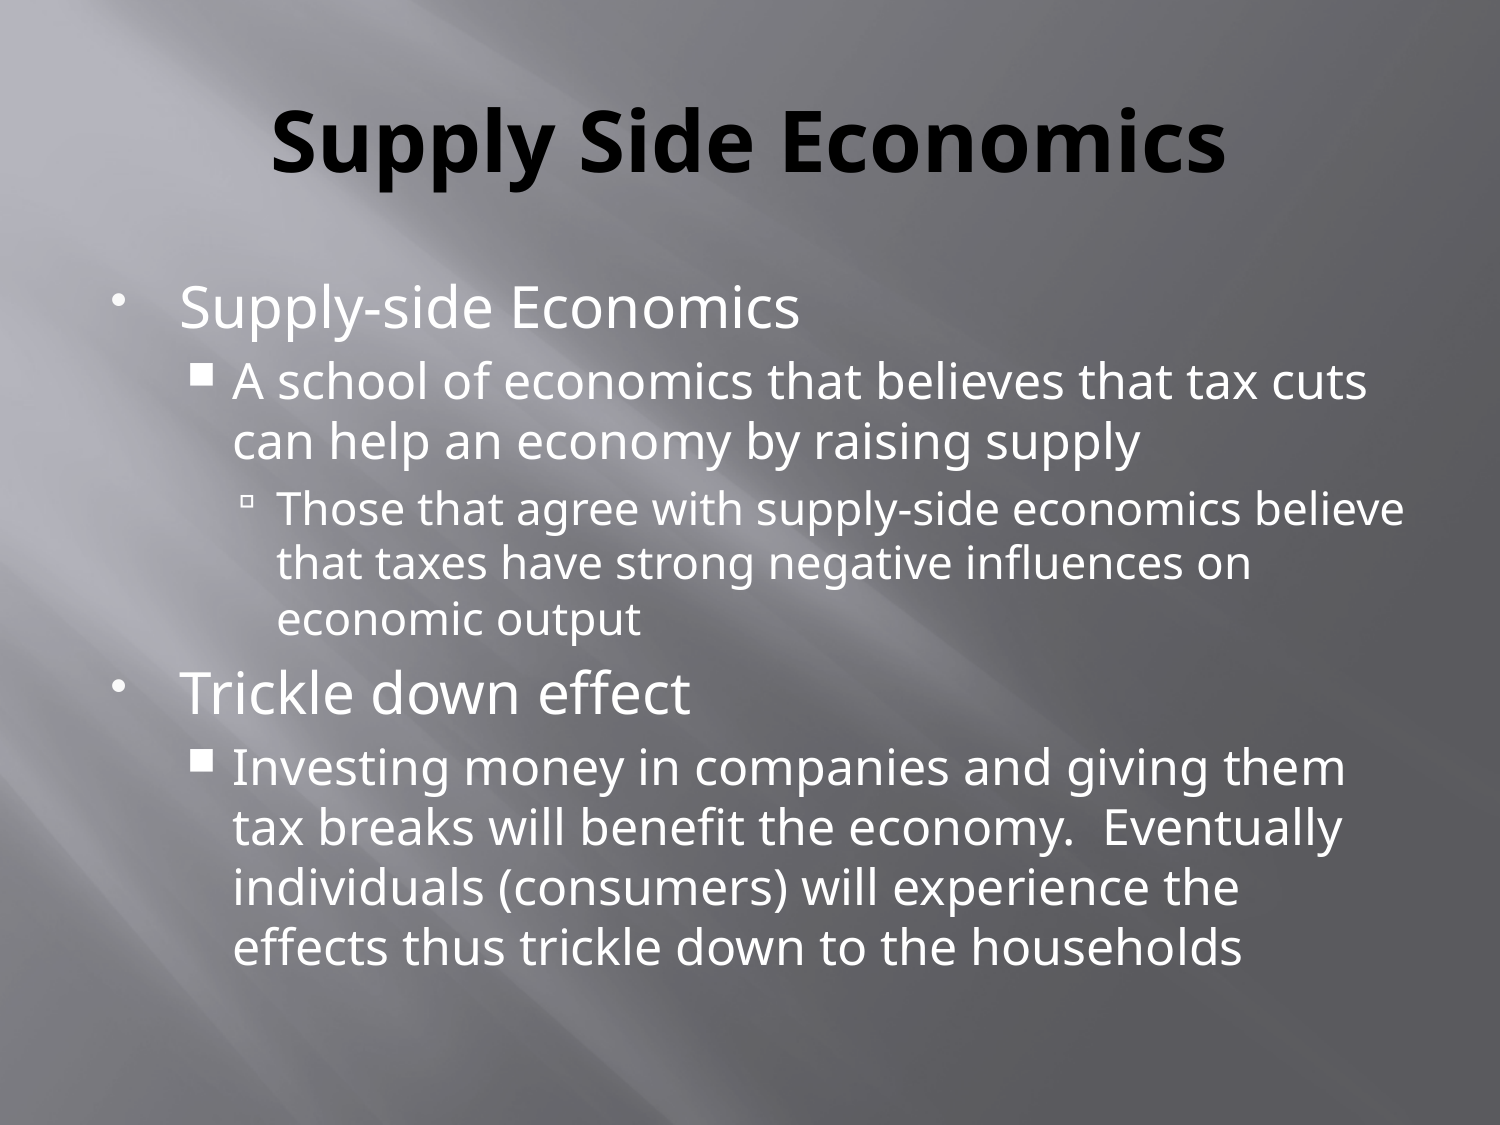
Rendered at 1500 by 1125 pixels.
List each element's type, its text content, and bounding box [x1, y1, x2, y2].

title Supply Side Economics [75, 45, 1425, 233]
list Supply-side Economics A school of economics that believes that tax cuts can help an economy by raising supply Those that agree with supply-side economics believe that taxes have strong negative influences on economic output Trickle down effect Investing money in companies and giving them tax breaks will benefit the economy. Eventually individuals (consumers) will experience the effects thus trickle down to the households [74, 262, 1426, 1036]
